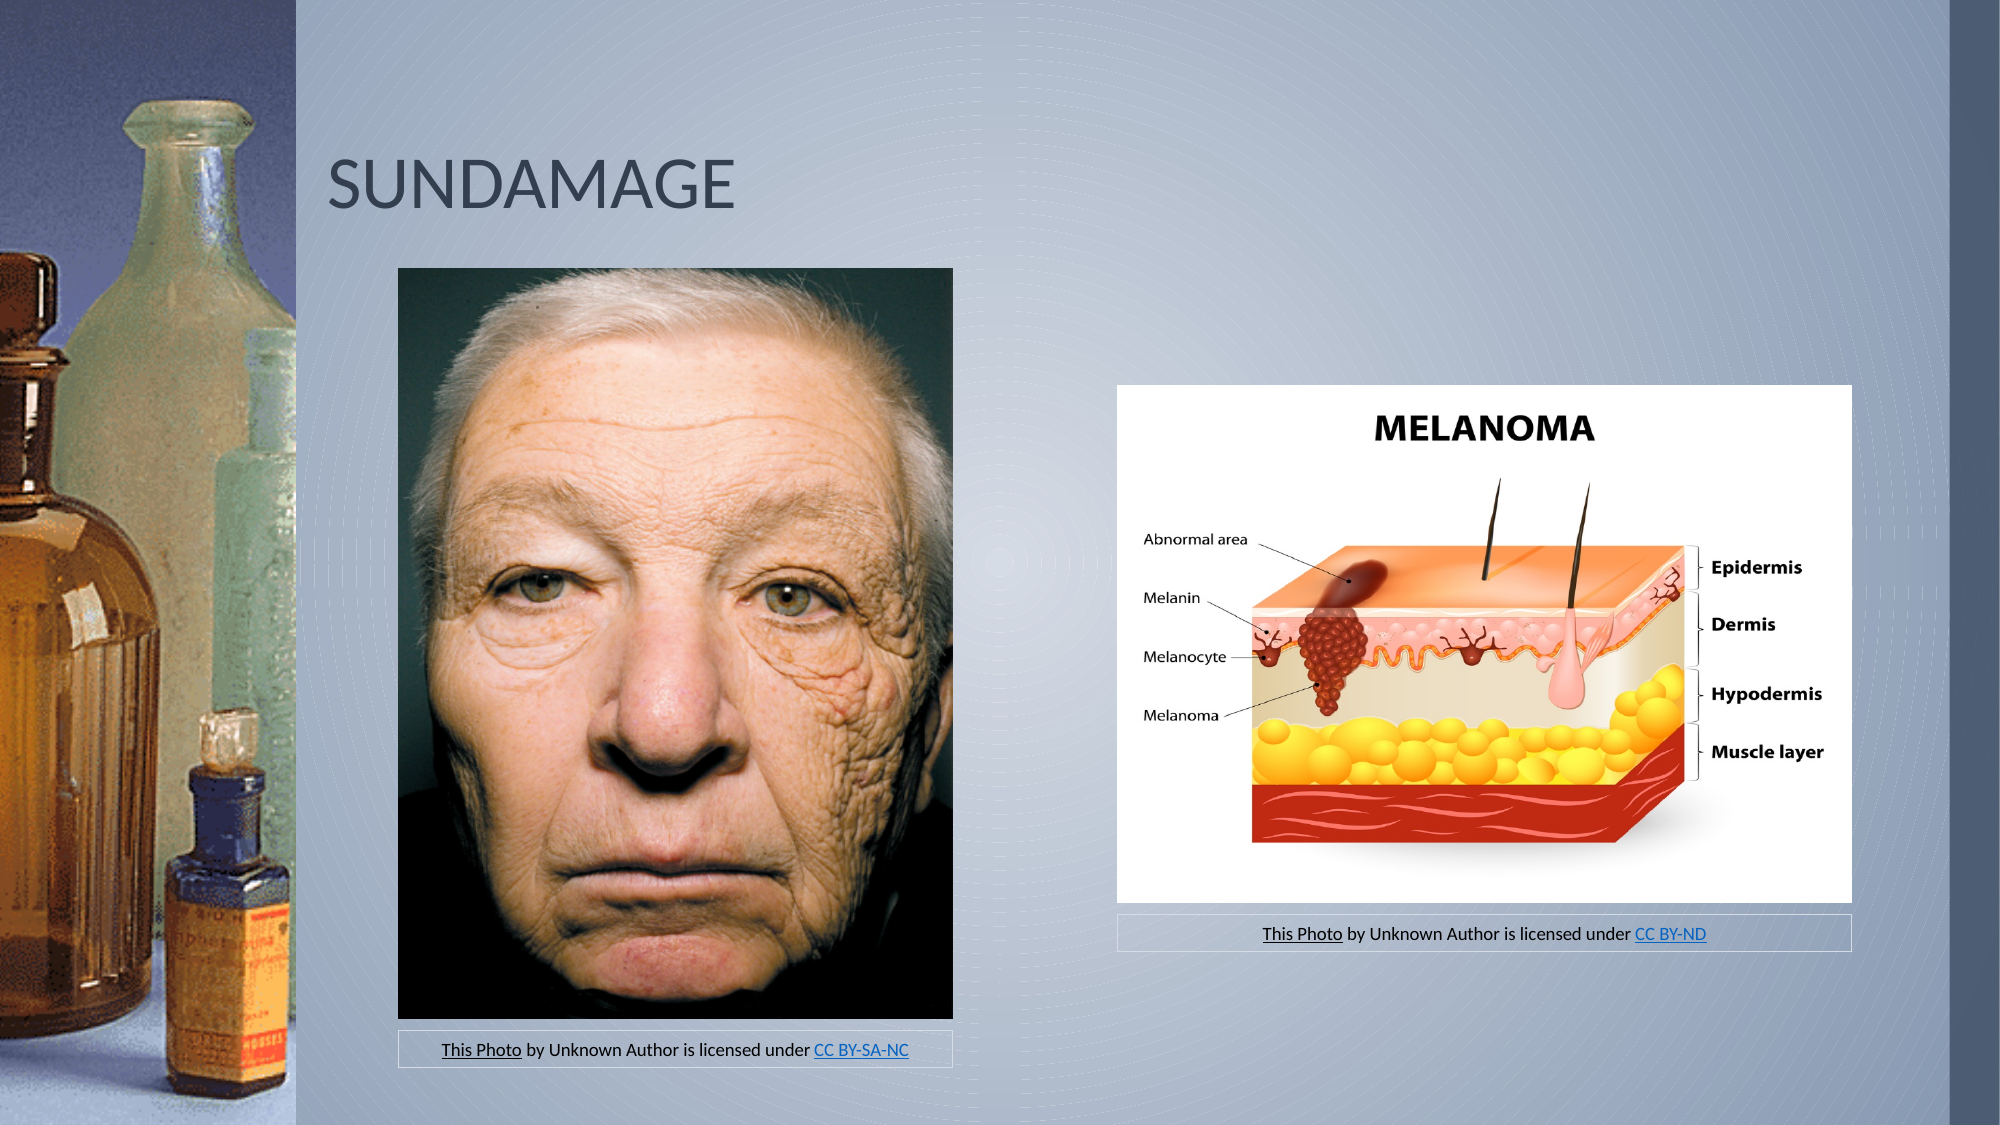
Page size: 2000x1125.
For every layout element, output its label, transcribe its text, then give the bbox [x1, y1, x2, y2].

picture [0, 0, 296, 1125]
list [1117, 385, 1852, 903]
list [398, 268, 953, 1019]
title SUNDAMAGE [312, 29, 1867, 233]
text_box This Photo by Unknown Author is licensed under CC BY-ND [1117, 914, 1852, 952]
text_box This Photo by Unknown Author is licensed under CC BY-SA-NC [398, 1030, 953, 1068]
